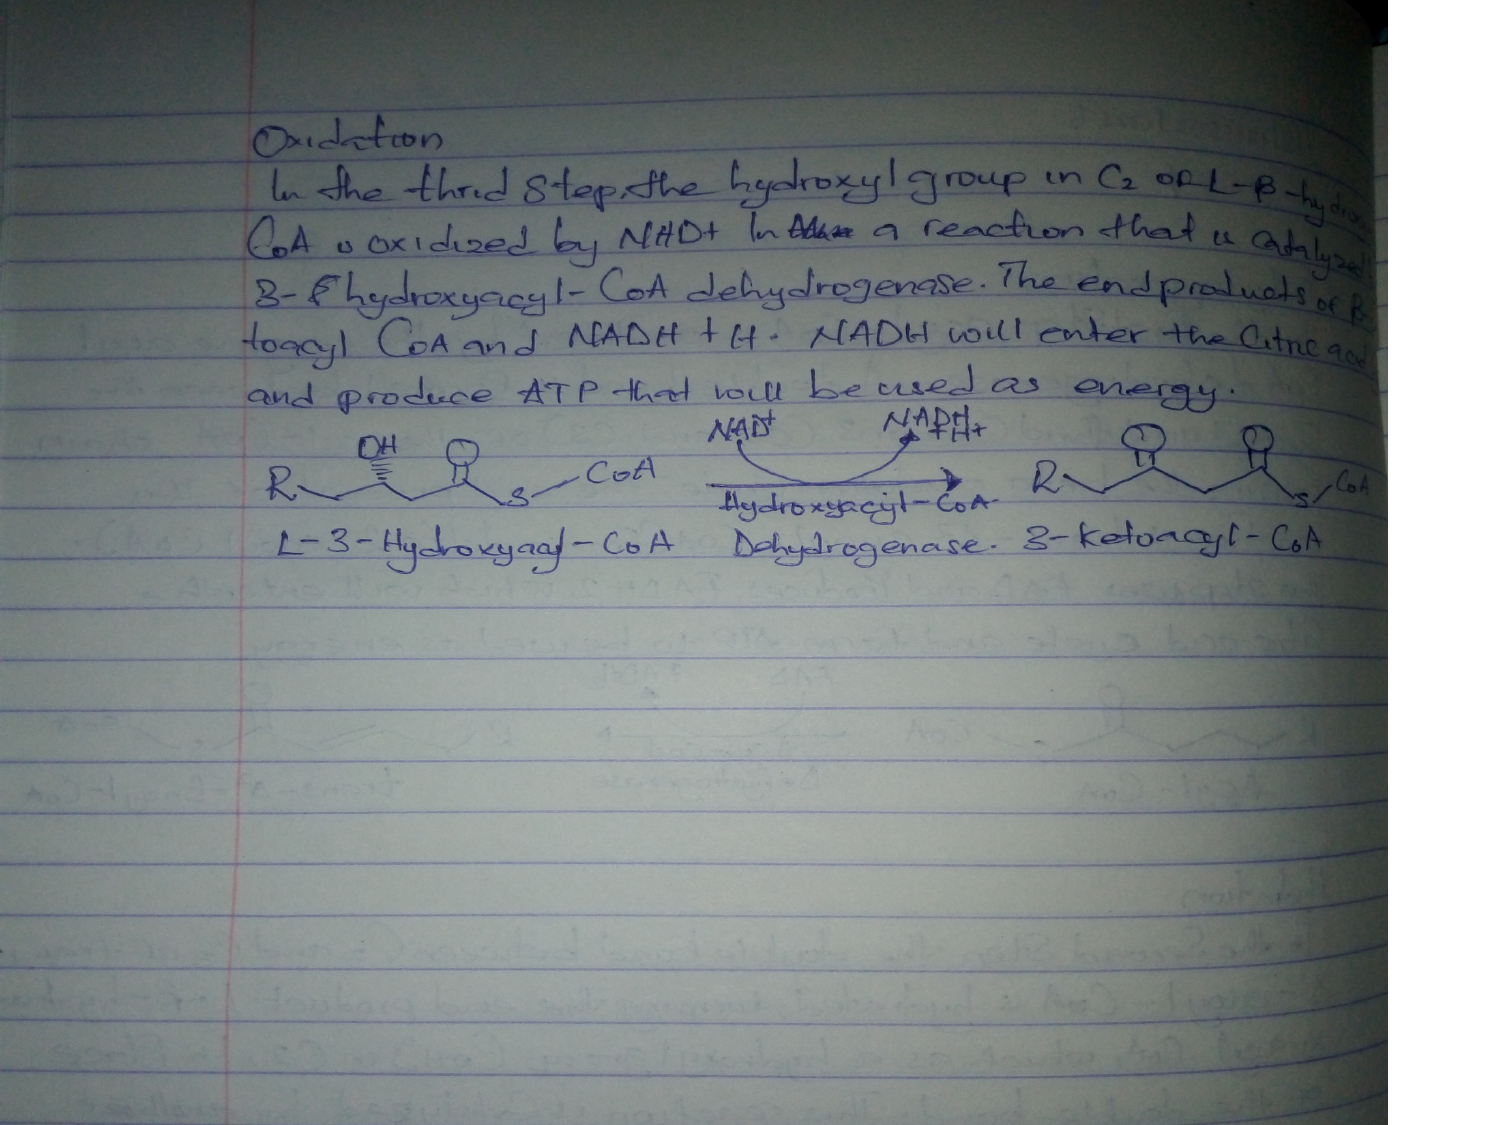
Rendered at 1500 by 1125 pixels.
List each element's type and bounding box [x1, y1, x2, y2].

list [0, 0, 1388, 1125]
